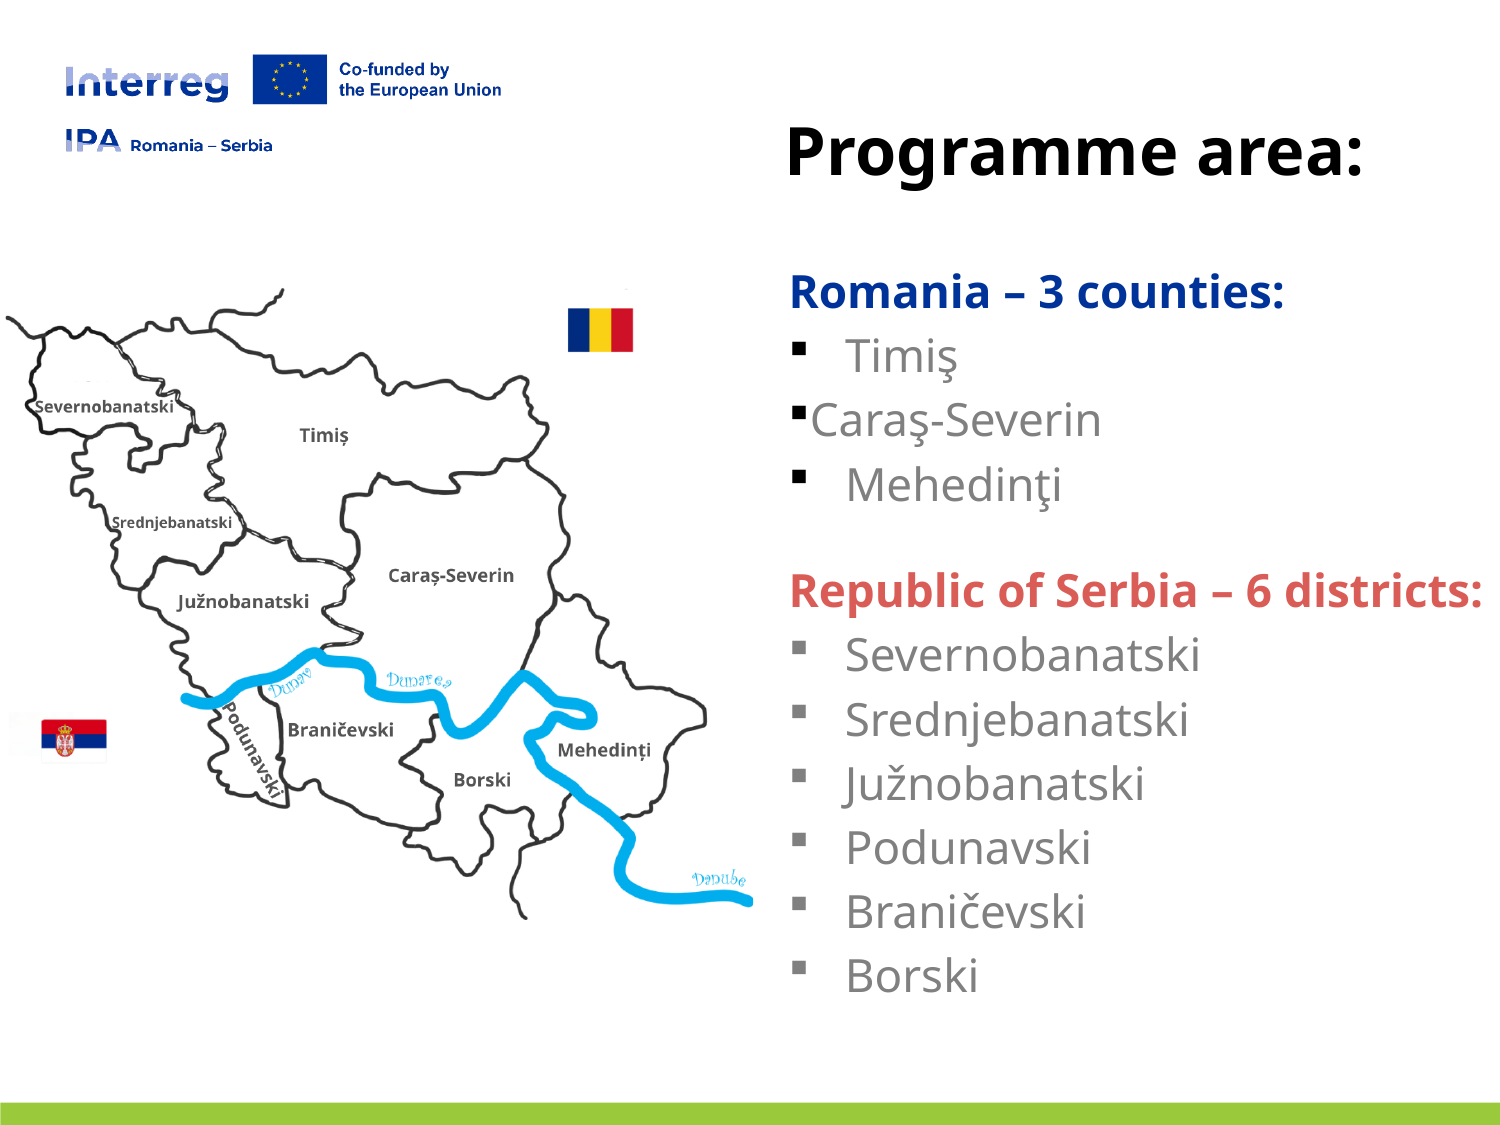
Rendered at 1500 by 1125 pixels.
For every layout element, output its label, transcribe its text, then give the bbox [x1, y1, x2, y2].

picture [41, 30, 526, 176]
text_box Republic of Serbia – 6 districts: Severnobanatski Srednjebanatski Južnobanatski Podunavski Braničevski Borski [773, 554, 1500, 1024]
text_box Romania – 3 counties: Timiş Caraş-Severin Mehedinţi [773, 255, 1459, 554]
picture [5, 282, 754, 965]
title Programme area: [769, 78, 1455, 220]
